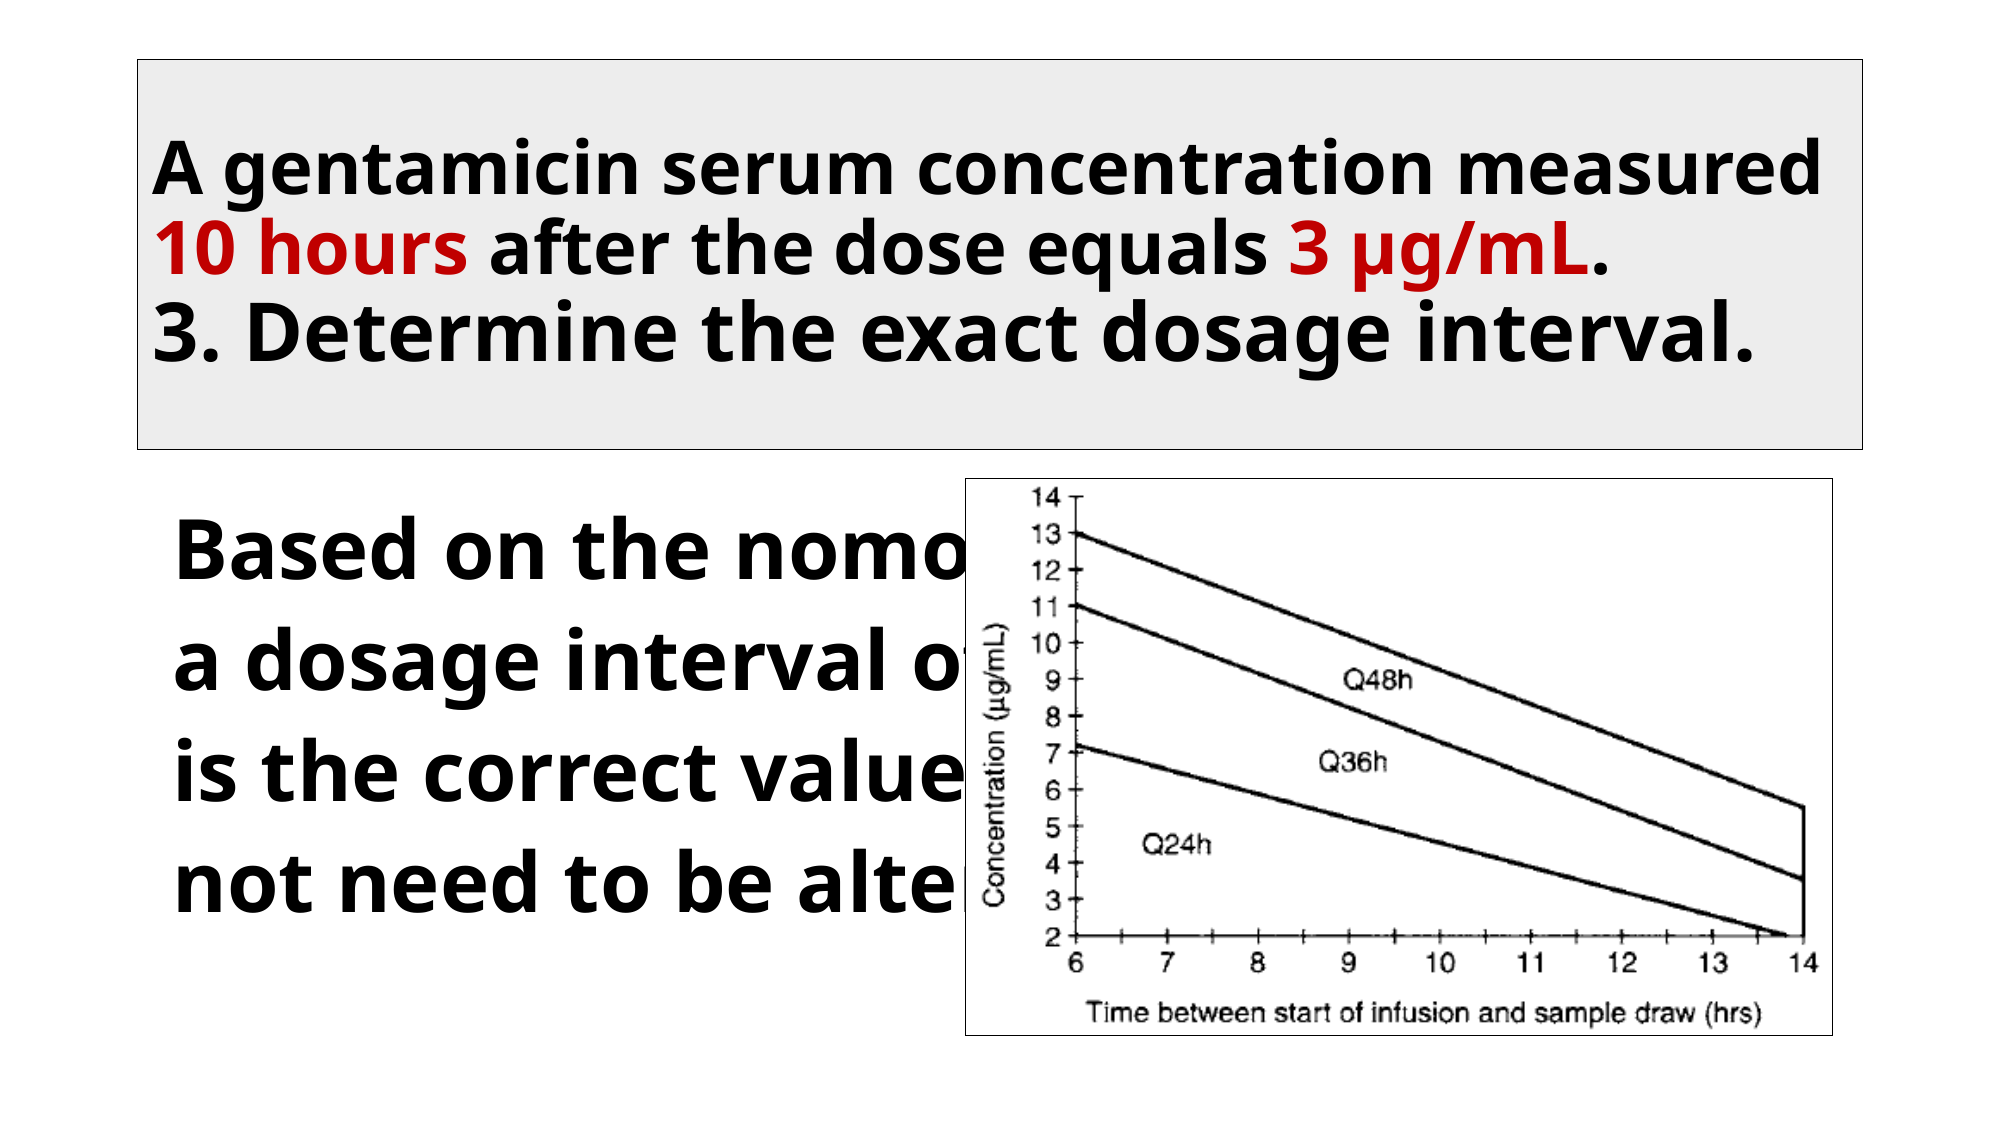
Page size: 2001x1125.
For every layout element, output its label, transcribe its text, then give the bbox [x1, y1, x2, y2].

list Based on the nomogram, a dosage interval of 24 hours is the correct value and does not need to be altered. [157, 500, 965, 1036]
title A gentamicin serum concentration measured 10 hours after the dose equals 3 μg/mL. 3. Determine the exact dosage interval. [137, 59, 1863, 450]
picture [965, 477, 1833, 1036]
